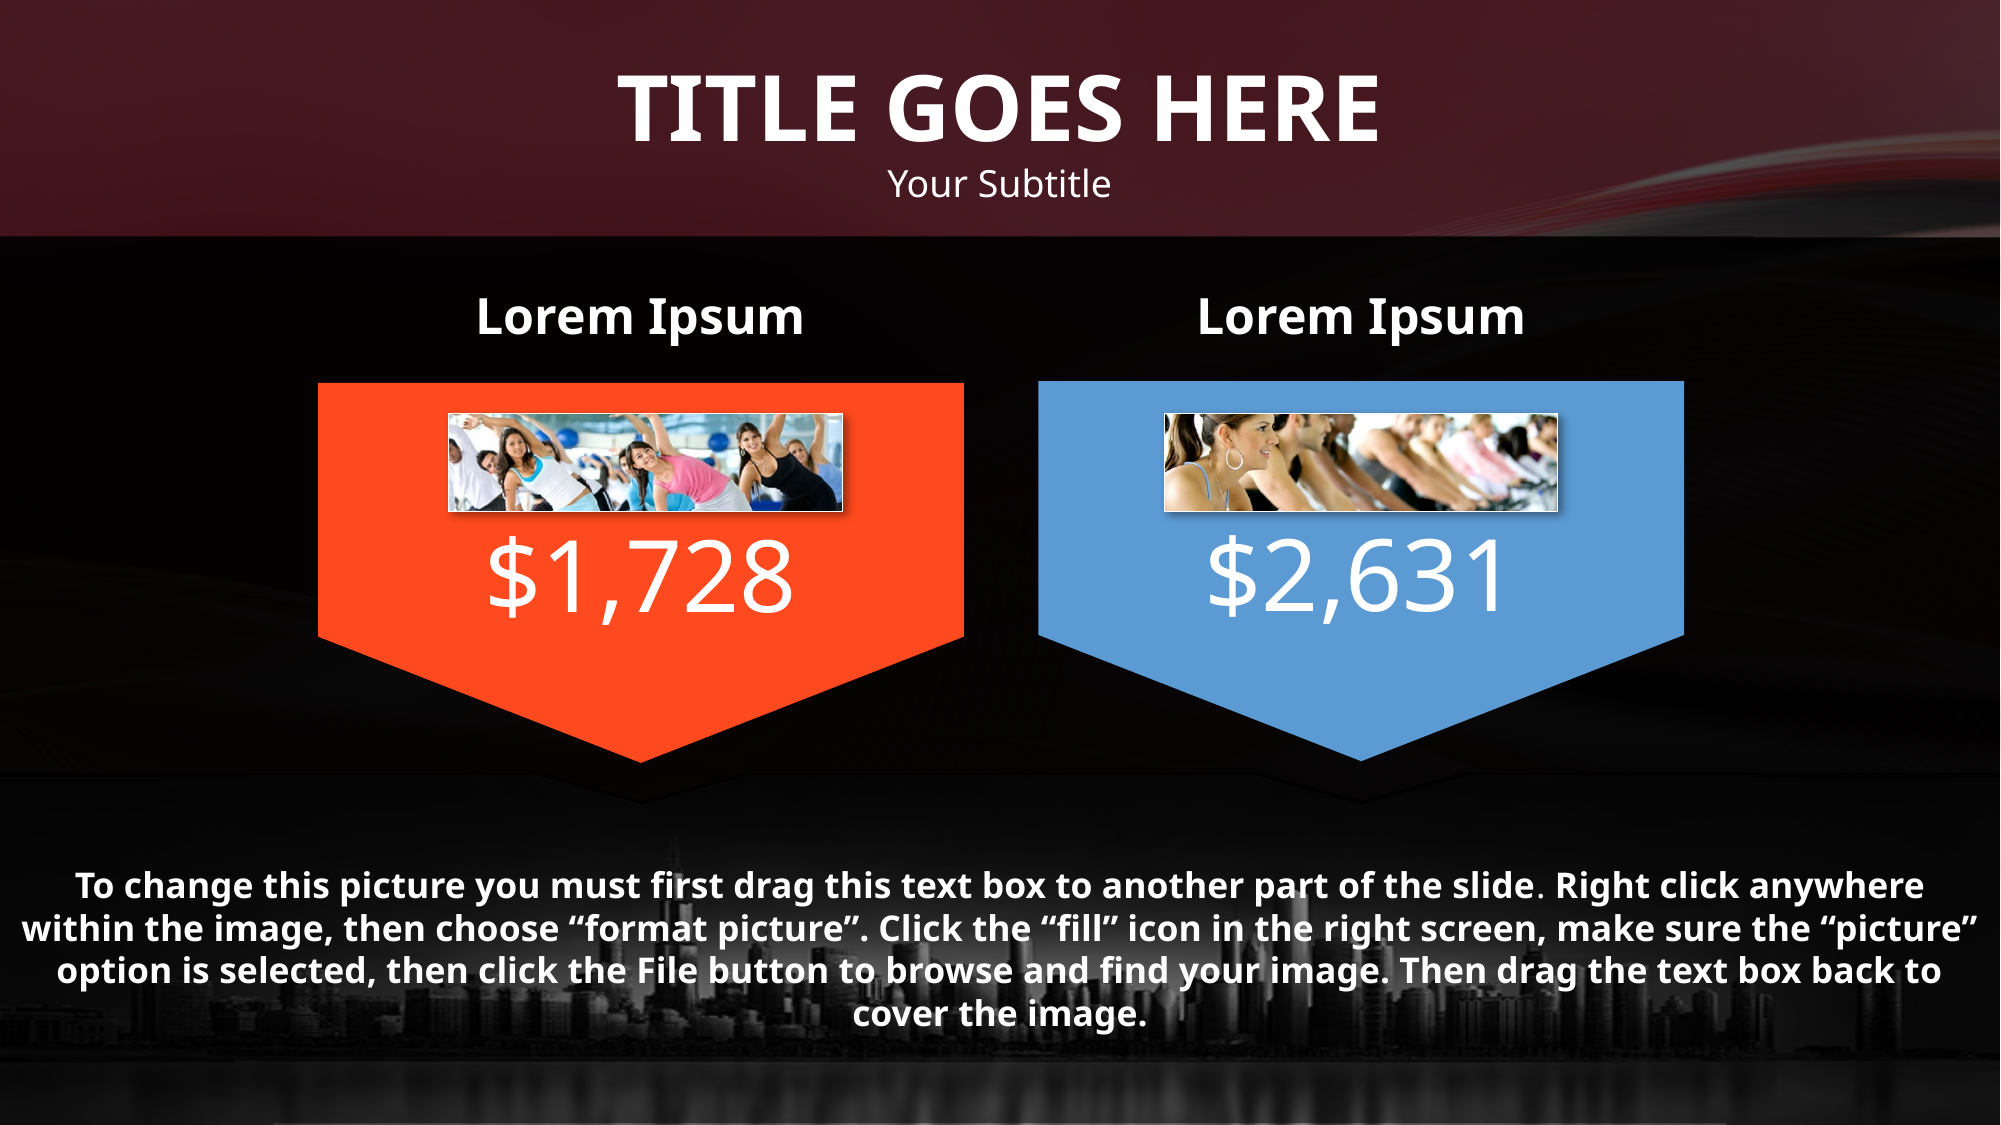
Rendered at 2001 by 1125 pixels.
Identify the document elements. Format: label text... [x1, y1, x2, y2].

text_box TITLE GOES HERE Your Subtitle [548, 42, 1452, 212]
text_box [0, 235, 2000, 806]
text_box To change this picture you must first drag this text box to another part of the slide. Right click anywhere within the image, then choose “format picture”. Click the “fill” icon in the right screen, make sure the “picture” option is selected, then click the File button to browse and find your image. Then drag the text box back to cover the image. [0, 777, 2000, 1125]
text_box Lorem Ipsum [1183, 284, 1540, 345]
text_box $2,631 [1037, 380, 1686, 763]
picture [448, 413, 843, 512]
text_box Lorem Ipsum [462, 284, 819, 345]
text_box $1,728 [316, 381, 965, 765]
picture [1164, 413, 1558, 512]
